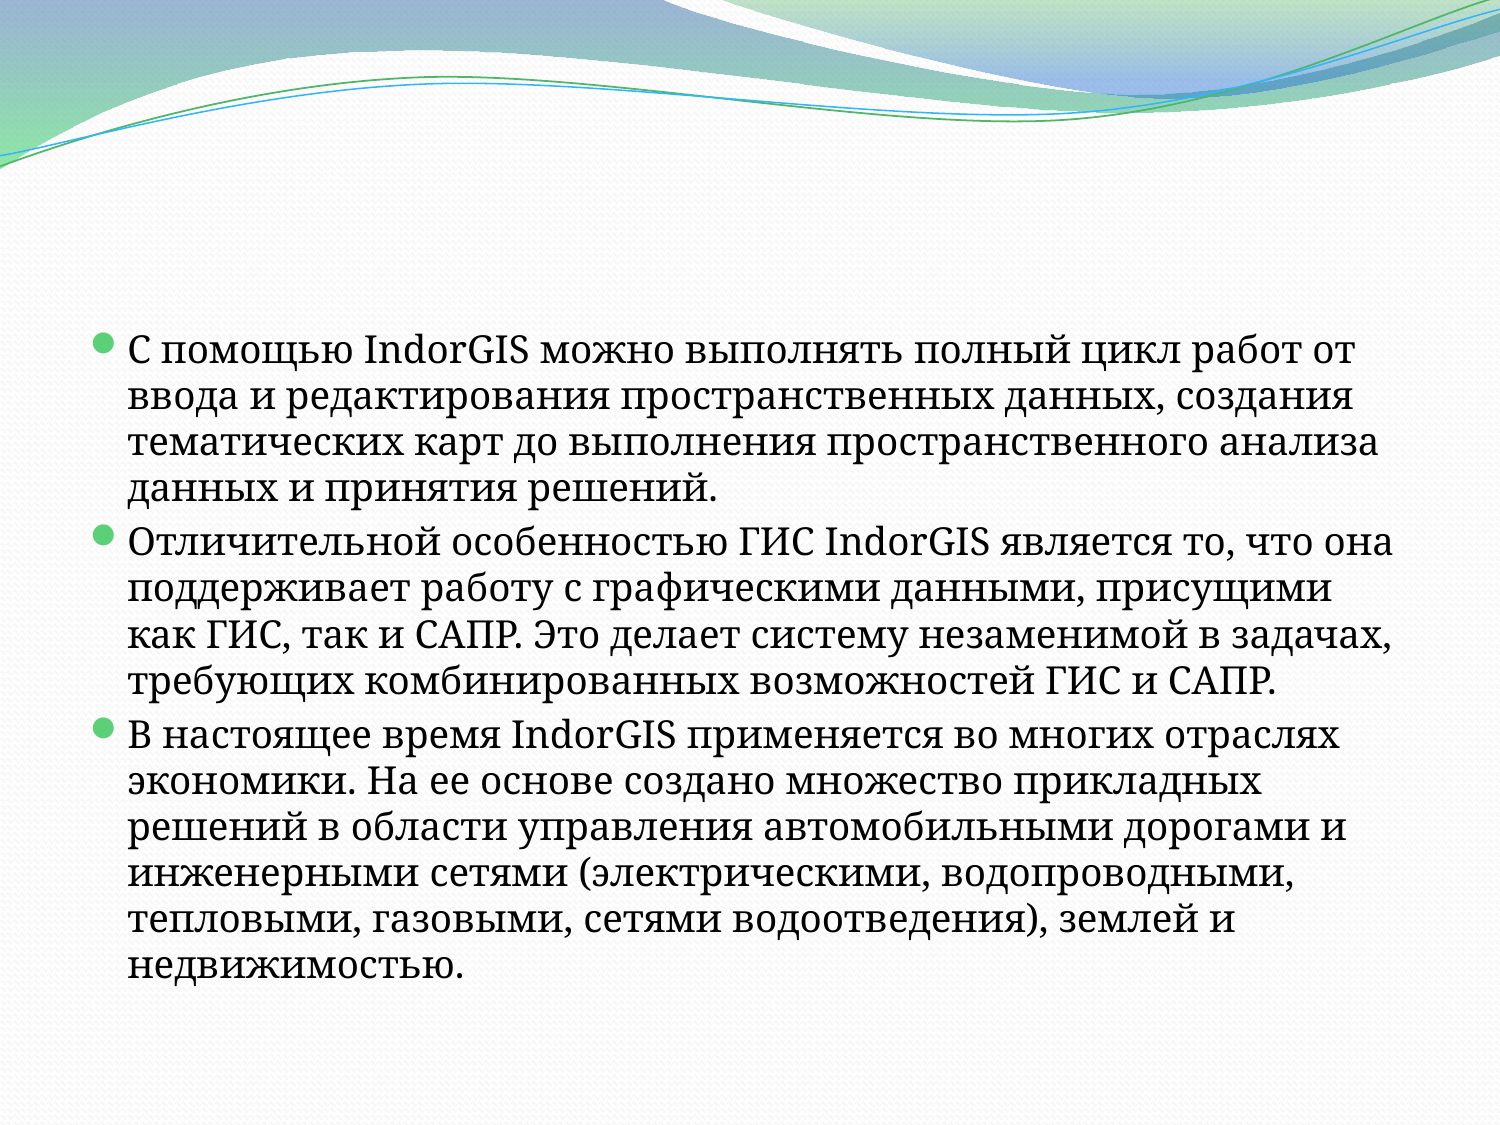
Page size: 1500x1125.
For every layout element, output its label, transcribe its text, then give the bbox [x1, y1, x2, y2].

list С помощью IndorGIS можно выполнять полный цикл работ от ввода и редактирования пространственных данных, создания тематических карт до выполнения пространственного анализа данных и принятия решений. Отличительной особенностью ГИС IndorGIS является то, что она поддерживает работу с графическими данными, присущими как ГИС, так и САПР. Это делает систему незаменимой в задачах, требующих комбинированных возможностей ГИС и САПР. В настоящее время IndorGIS применяется во многих отраслях экономики. На ее основе создано множество прикладных решений в области управления автомобильными дорогами и инженерными сетями (электрическими, водопроводными, тепловыми, газовыми, сетями водоотведения), землей и недвижимостью. [75, 317, 1425, 1038]
